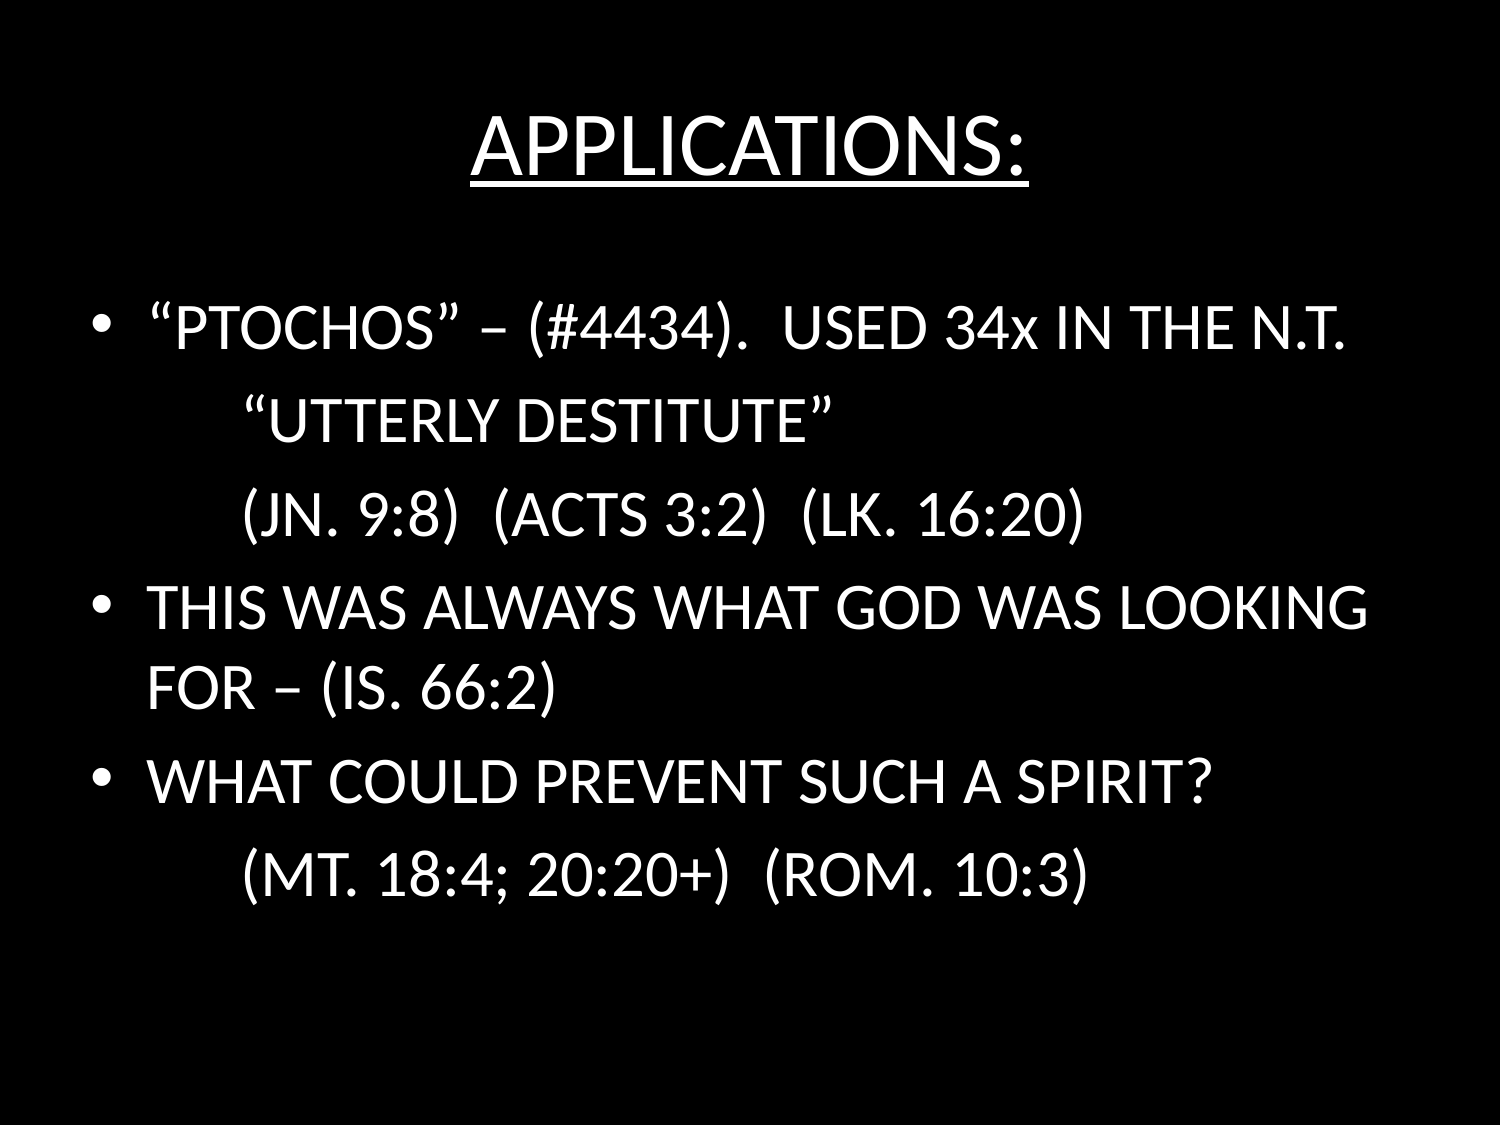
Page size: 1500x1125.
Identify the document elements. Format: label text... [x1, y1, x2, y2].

title APPLICATIONS: [75, 45, 1425, 233]
list “PTOCHOS” – (#4434). USED 34x IN THE N.T. “UTTERLY DESTITUTE” (JN. 9:8) (ACTS 3:2) (LK. 16:20) THIS WAS ALWAYS WHAT GOD WAS LOOKING FOR – (IS. 66:2) WHAT COULD PREVENT SUCH A SPIRIT? (MT. 18:4; 20:20+) (ROM. 10:3) [75, 275, 1425, 1018]
